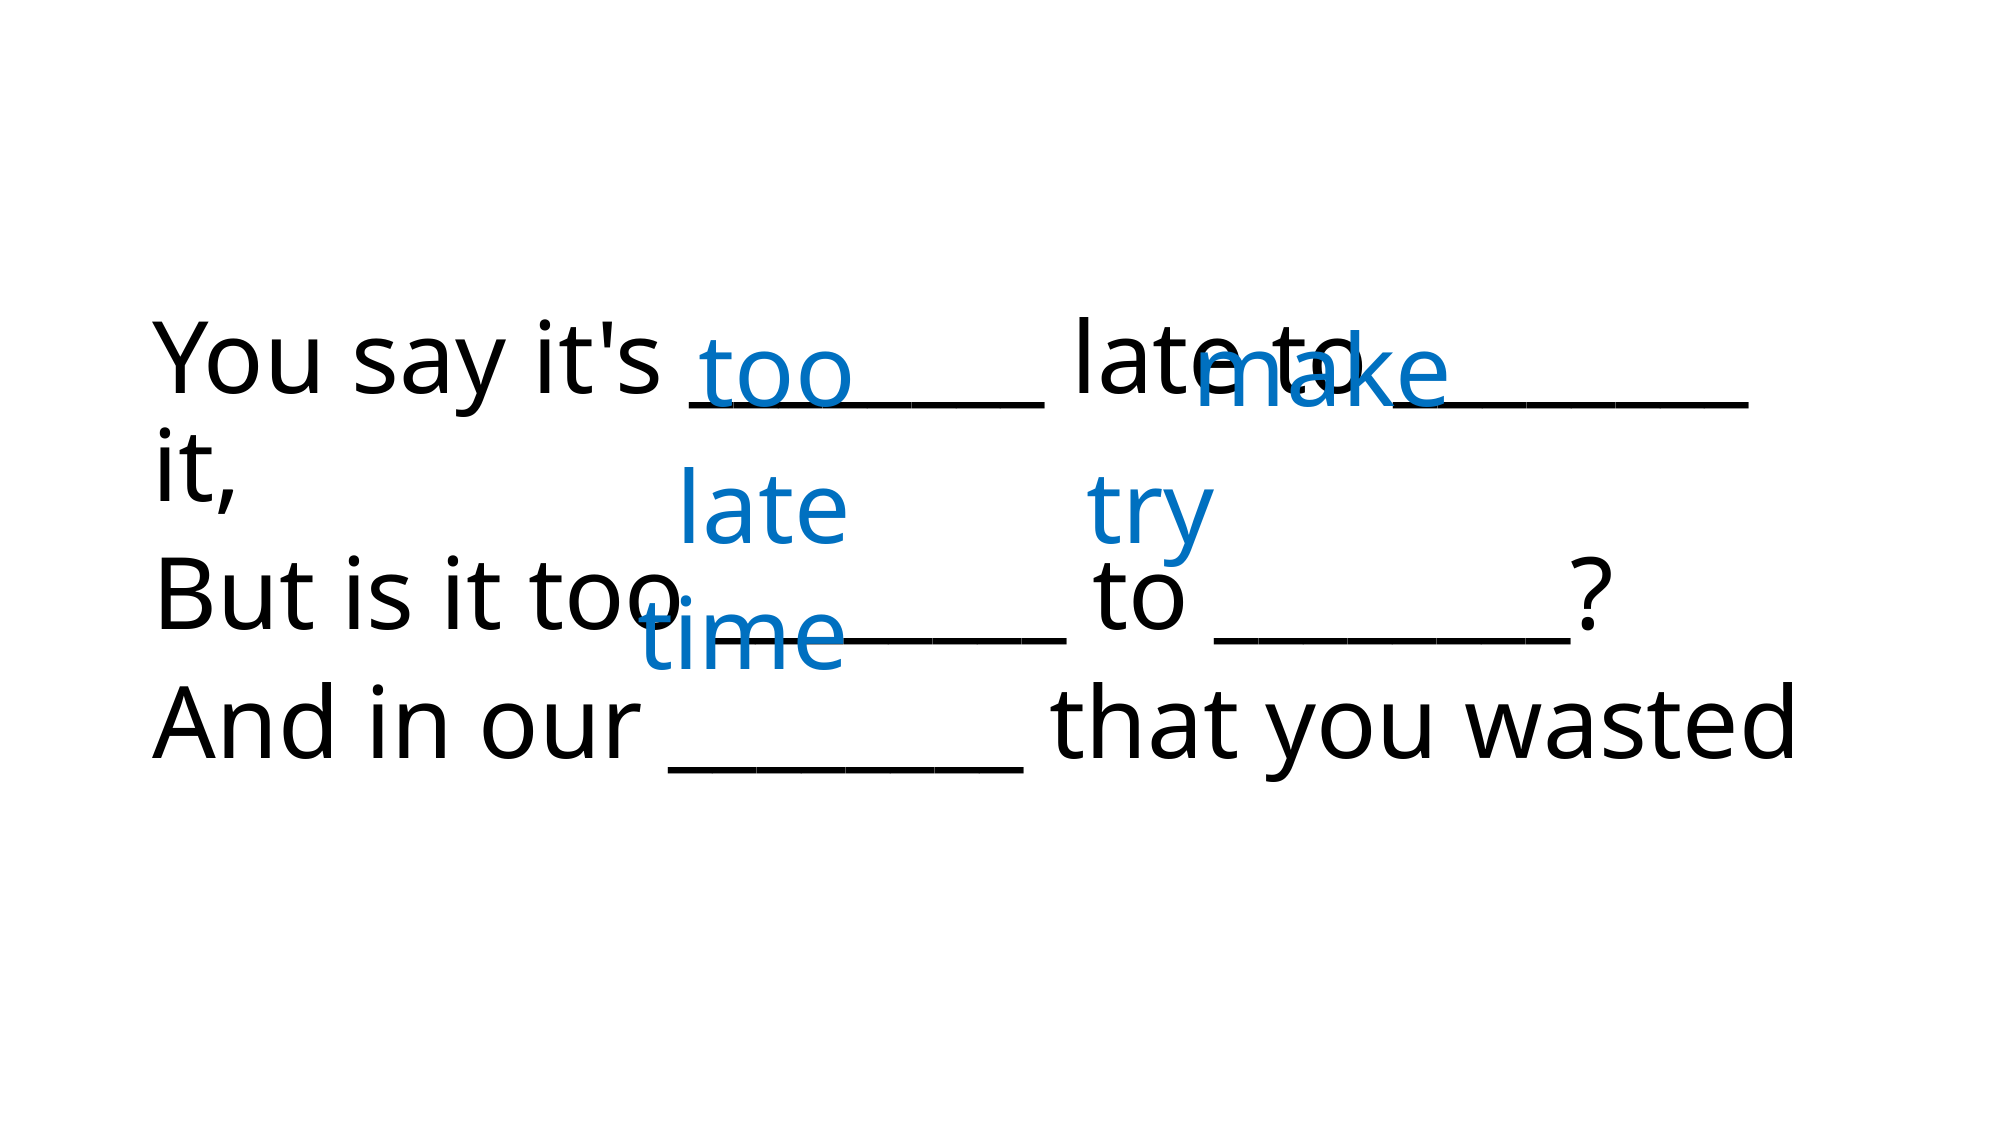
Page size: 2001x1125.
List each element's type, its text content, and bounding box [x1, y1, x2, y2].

text_box make [1177, 299, 1467, 435]
text_box late [662, 435, 866, 571]
text_box time [622, 562, 865, 697]
text_box try [1072, 435, 1231, 571]
list You say it's ________ late to ________ it, But is it too ________ to ________? And in our ________ that you wasted [137, 299, 1863, 1014]
text_box too [684, 299, 871, 435]
